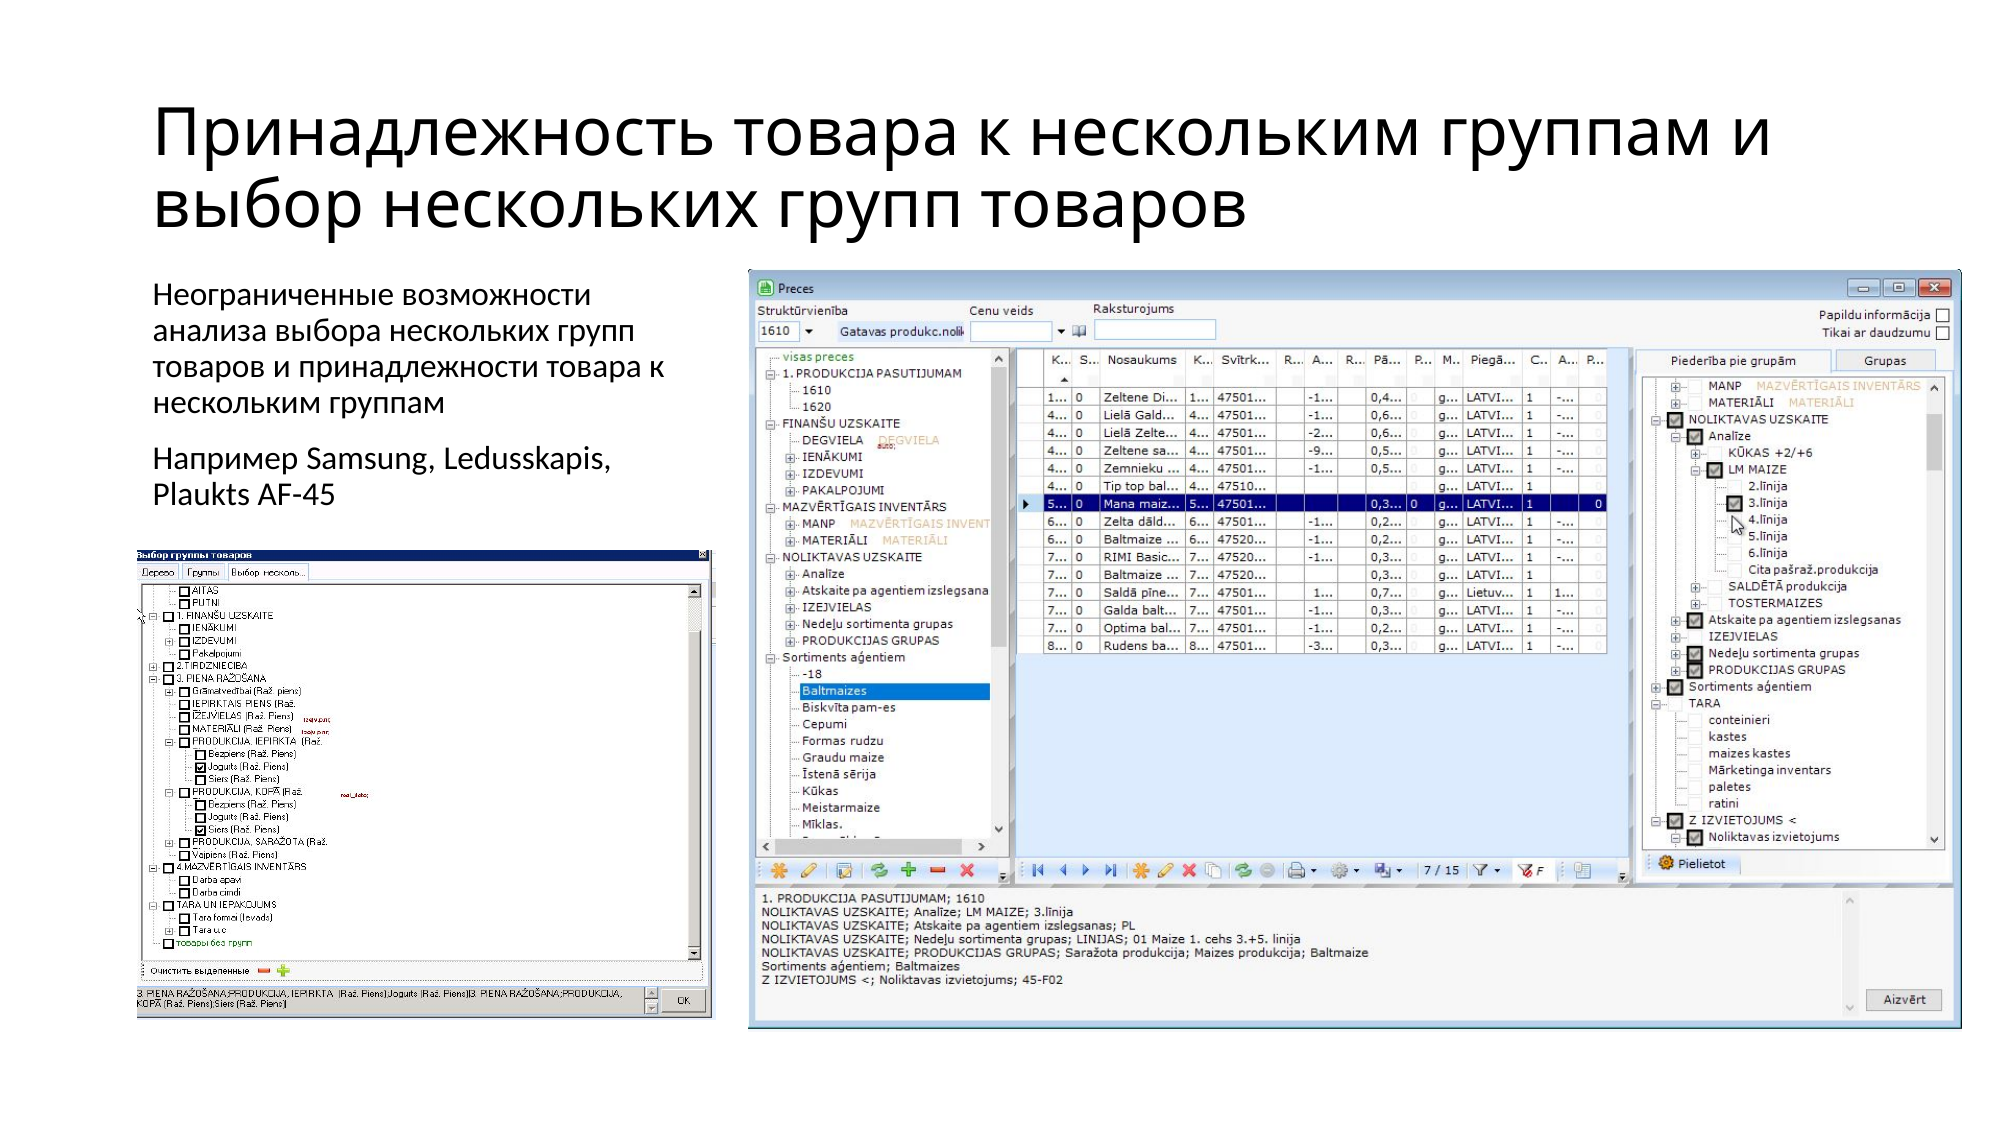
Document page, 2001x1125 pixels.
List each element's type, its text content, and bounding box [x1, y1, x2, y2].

picture [137, 550, 716, 1020]
list Неограниченные возможности анализа выбора нескольких групп товаров и принадлежности товара к нескольким группам Например Samsung, Ledusskapis, Plaukts AF-45 [137, 269, 722, 963]
picture [748, 269, 1962, 1032]
title Принадлежность товара к нескольким группам и выбор нескольких групп товаров [137, 75, 1942, 250]
